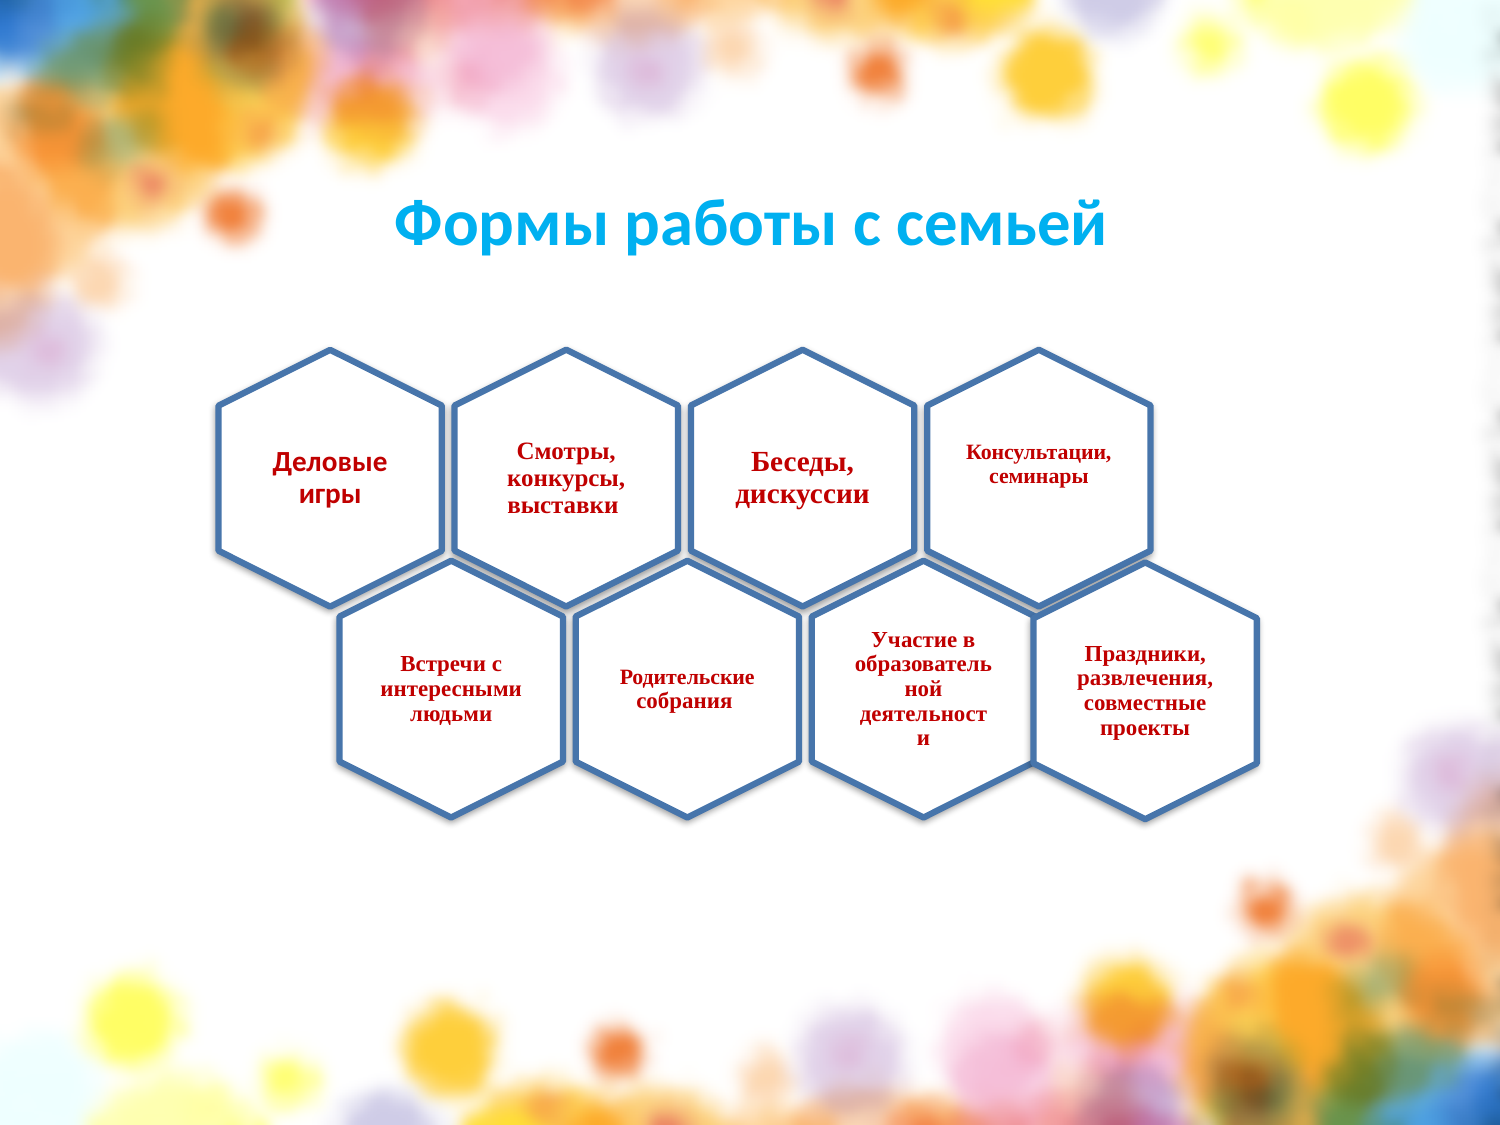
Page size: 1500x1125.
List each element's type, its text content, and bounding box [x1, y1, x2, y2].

picture [0, 0, 1500, 1125]
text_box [218, 172, 1500, 1085]
title Формы работы с семьей [76, 125, 1427, 313]
